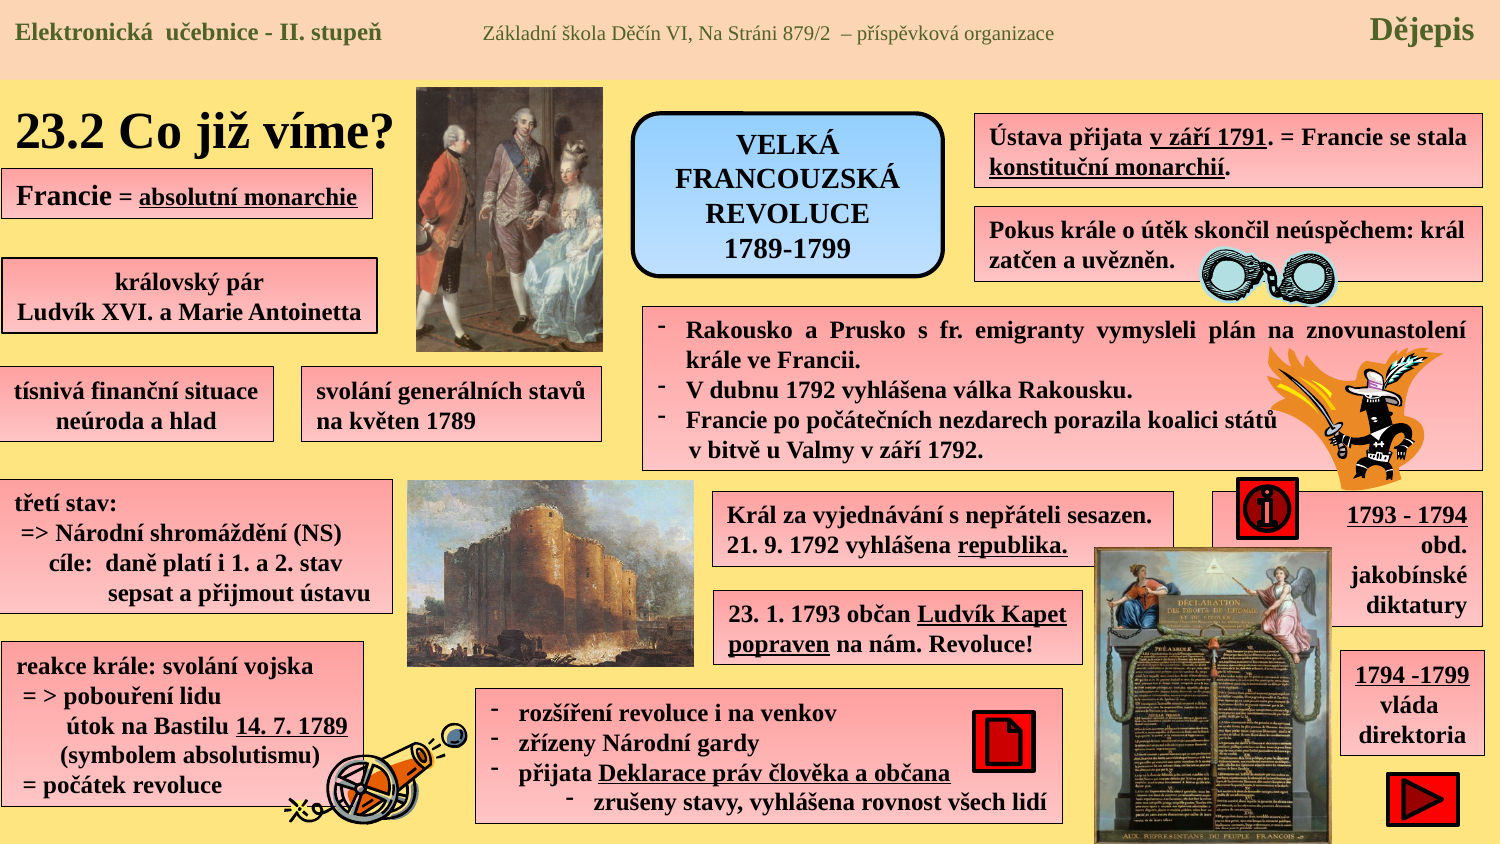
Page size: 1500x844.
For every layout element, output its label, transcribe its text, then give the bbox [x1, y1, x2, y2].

picture [407, 479, 694, 667]
text_box Rakousko a Prusko s fr. emigranty vymysleli plán na znovunastolení krále ve Francii. V dubnu 1792 vyhlášena válka Rakousku. Francie po počátečních nezdarech porazila koalici států v bitvě u Valmy v září 1792. [642, 306, 1483, 471]
text_box [972, 710, 1036, 773]
picture [283, 721, 469, 827]
text_box Pokus krále o útěk skončil neúspěchem: král zatčen a uvězněn. [974, 206, 1483, 282]
text_box tísnivá finanční situace neúroda a hlad [0, 366, 274, 442]
text_box svolání generálních stavů na květen 1789 [301, 366, 602, 442]
text_box Ústava přijata v září 1791. = Francie se stala konstituční monarchií. [974, 113, 1483, 188]
text_box 23. 1. 1793 občan Ludvík Kapet popraven na nám. Revoluce! [713, 590, 1083, 665]
picture [1093, 546, 1332, 844]
text_box 1793 - 1794 obd. jakobínské diktatury [1212, 491, 1483, 627]
text_box Elektronická učebnice - II. stupeň Základní škola Děčín VI, Na Stráni 879/2 – příspěvková organizace Dějepis [0, 0, 1500, 80]
picture [1199, 231, 1337, 321]
text_box 1794 -1799 vláda direktoria [1340, 650, 1485, 756]
text_box VELKÁ FRANCOUZSKÁ REVOLUCE 1789-1799 [630, 111, 945, 279]
picture [1266, 343, 1446, 492]
picture [416, 86, 603, 352]
text_box reakce krále: svolání vojska = > pobouření lidu útok na Bastilu 14. 7. 1789 (symbolem absolutismu) = počátek revoluce [1, 641, 364, 807]
text_box [1236, 477, 1299, 540]
text_box [1386, 772, 1460, 827]
text_box Král za vyjednávání s nepřáteli sesazen. 21. 9. 1792 vyhlášena republika. [712, 491, 1174, 567]
text_box rozšíření revoluce i na venkov zřízeny Národní gardy přijata Deklarace práv člověka a občana zrušeny stavy, vyhlášena rovnost všech lidí [475, 688, 1063, 824]
text_box třetí stav: => Národní shromáždění (NS) cíle: daně platí i 1. a 2. stav sepsat a přijmout ústavu [0, 479, 393, 614]
text_box Francie = absolutní monarchie [1, 168, 373, 219]
text_box královský pár Ludvík XVI. a Marie Antoinetta [2, 258, 377, 333]
title 23.2 Co již víme? [0, 80, 555, 177]
